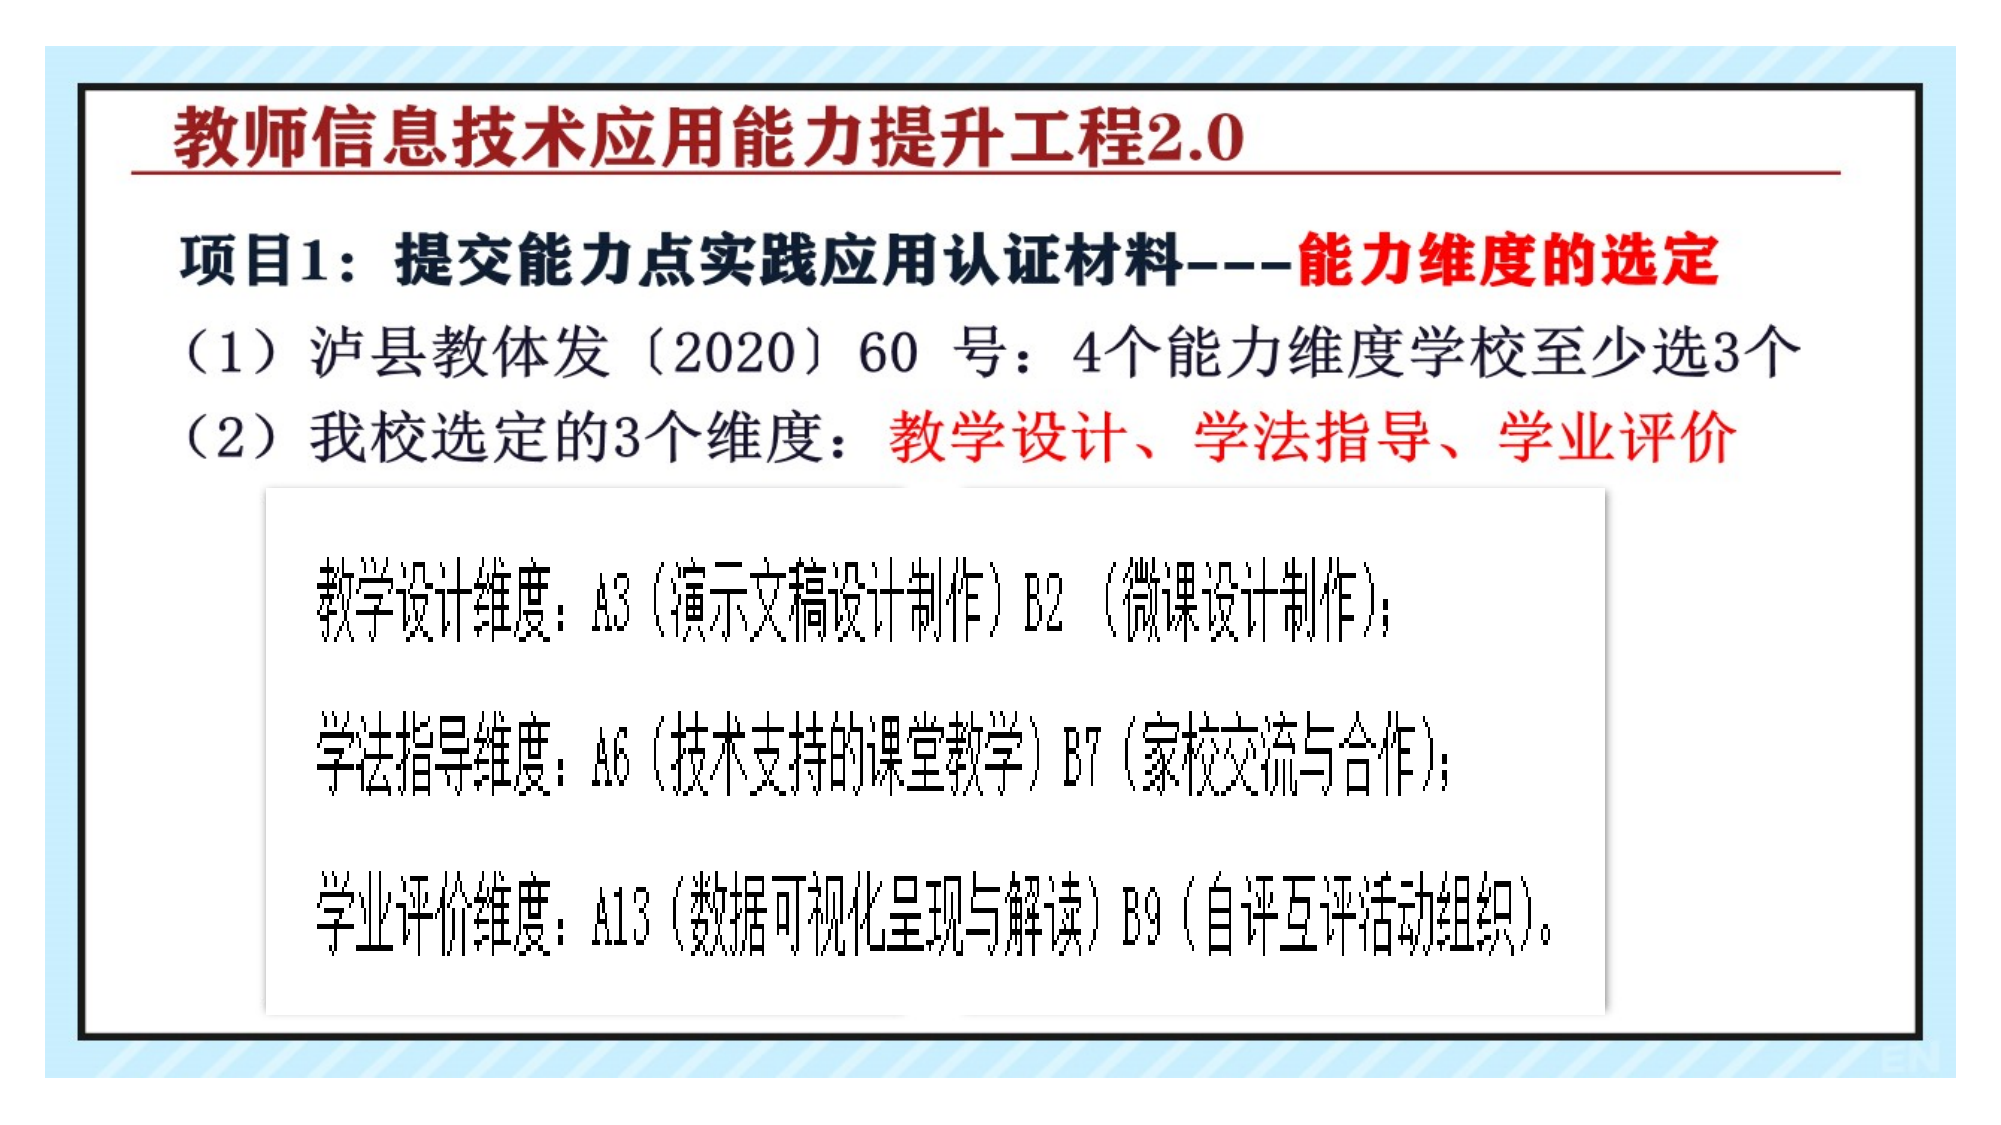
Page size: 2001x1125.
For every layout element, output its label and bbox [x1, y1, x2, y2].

picture [44, 46, 1956, 1079]
